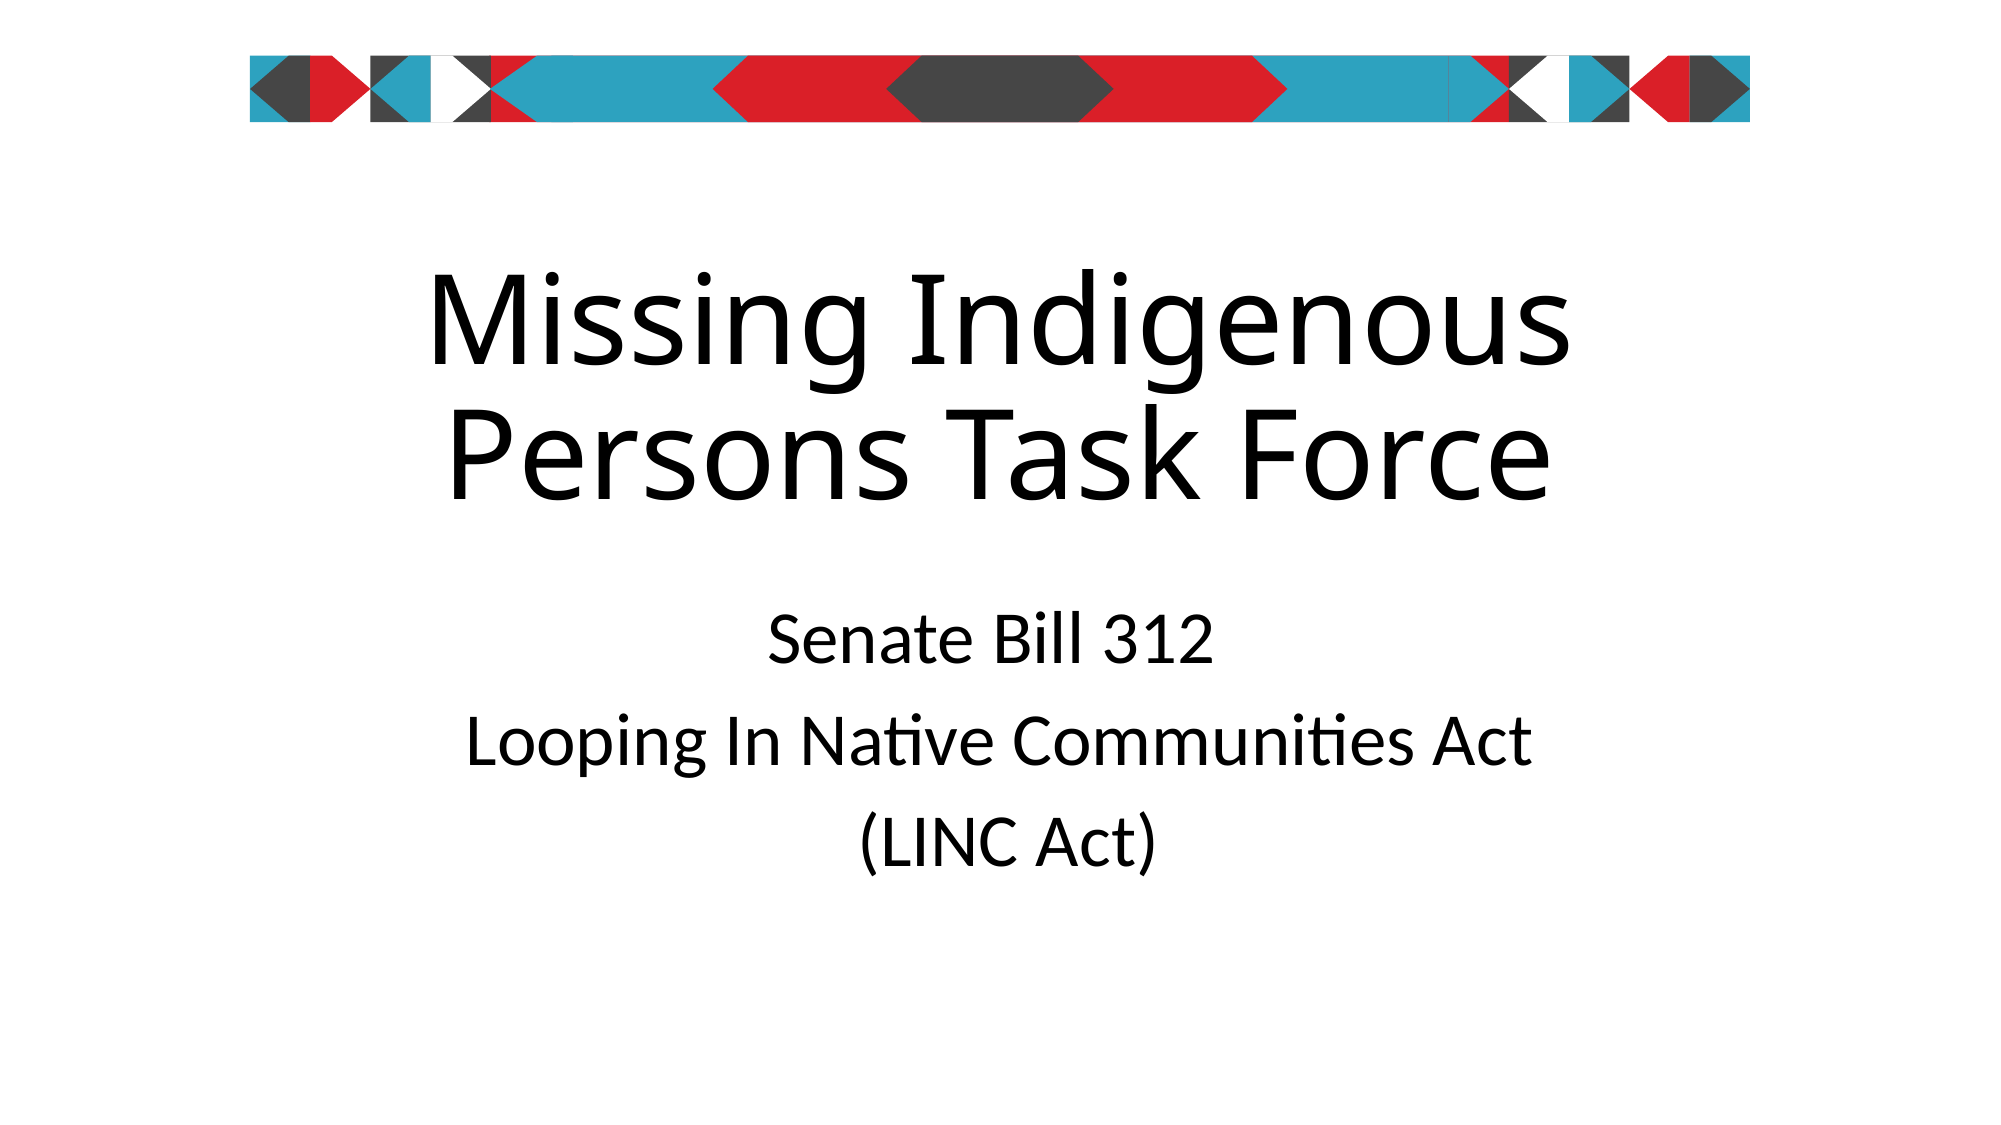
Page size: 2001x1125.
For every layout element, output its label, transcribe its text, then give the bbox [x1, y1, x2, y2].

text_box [249, 55, 1750, 123]
title Missing Indigenous Persons Task Force [249, 225, 1750, 535]
subtitle Senate Bill 312 Looping In Native Communities Act (LINC Act) [249, 590, 1750, 863]
